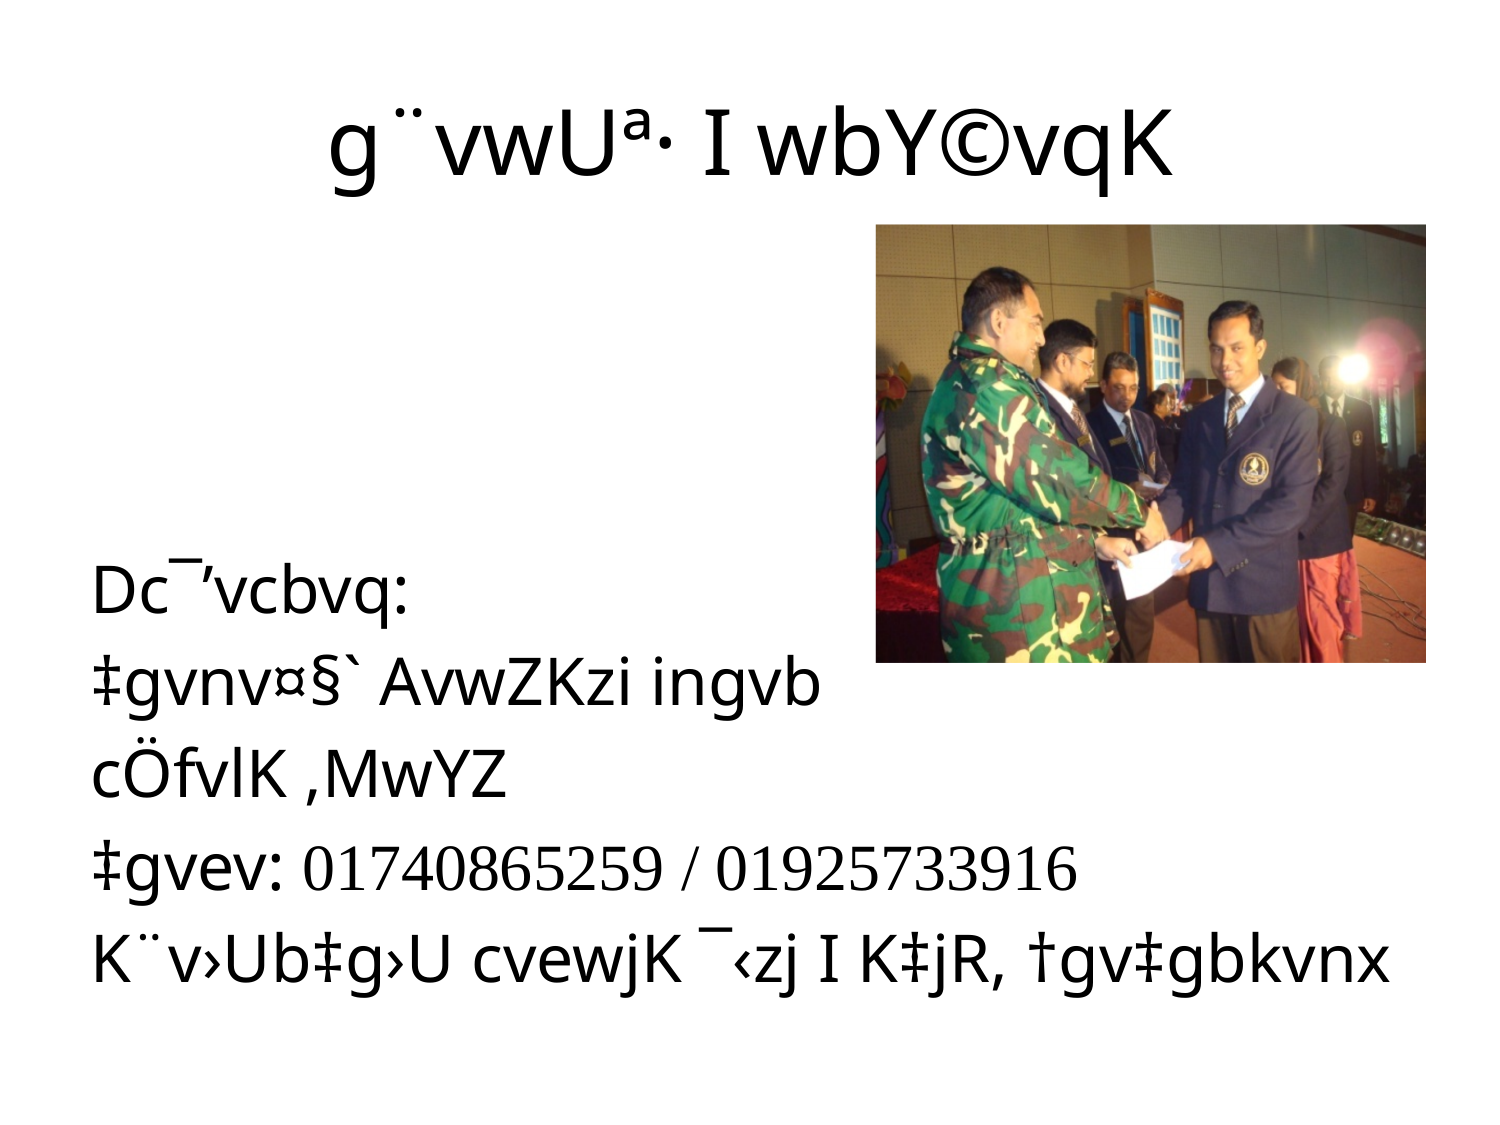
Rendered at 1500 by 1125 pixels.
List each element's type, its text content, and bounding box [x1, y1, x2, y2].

list Dc¯’vcbvq: ‡gvnv¤§` AvwZKzi ingvb cÖfvlK ,MwYZ ‡gvev: 01740865259 / 01925733916 K¨v›Ub‡g›U cvewjK ¯‹zj I K‡jR, †gv‡gbkvnx [75, 262, 1425, 1005]
title g¨vwUª· I wbY©vqK [75, 45, 1425, 233]
picture [876, 168, 1426, 719]
